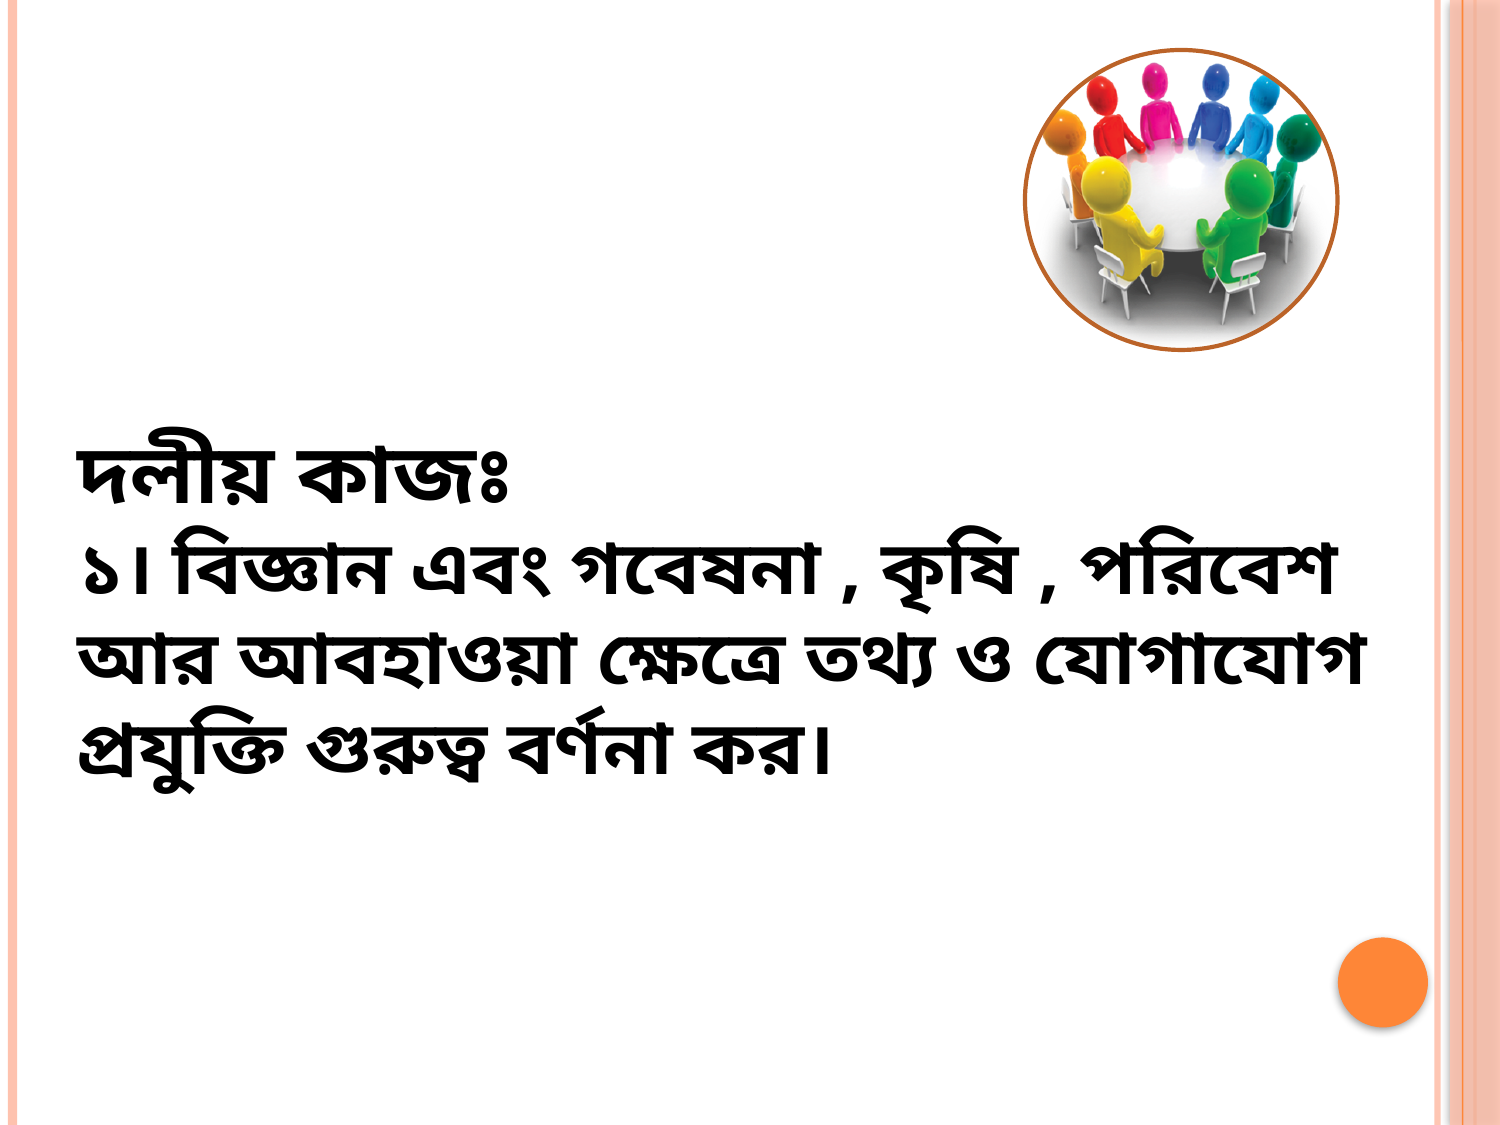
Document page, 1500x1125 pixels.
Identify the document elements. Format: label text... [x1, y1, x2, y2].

text_box [1022, 47, 1340, 353]
text_box দলীয় কাজঃ ১। বিজ্ঞান এবং গবেষনা , কৃষি , পরিবেশ আর আবহাওয়া ক্ষেত্রে তথ্য ও যোগাযোগ প্রযুক্তি গুরুত্ব বর্ণনা কর। [62, 412, 1400, 798]
